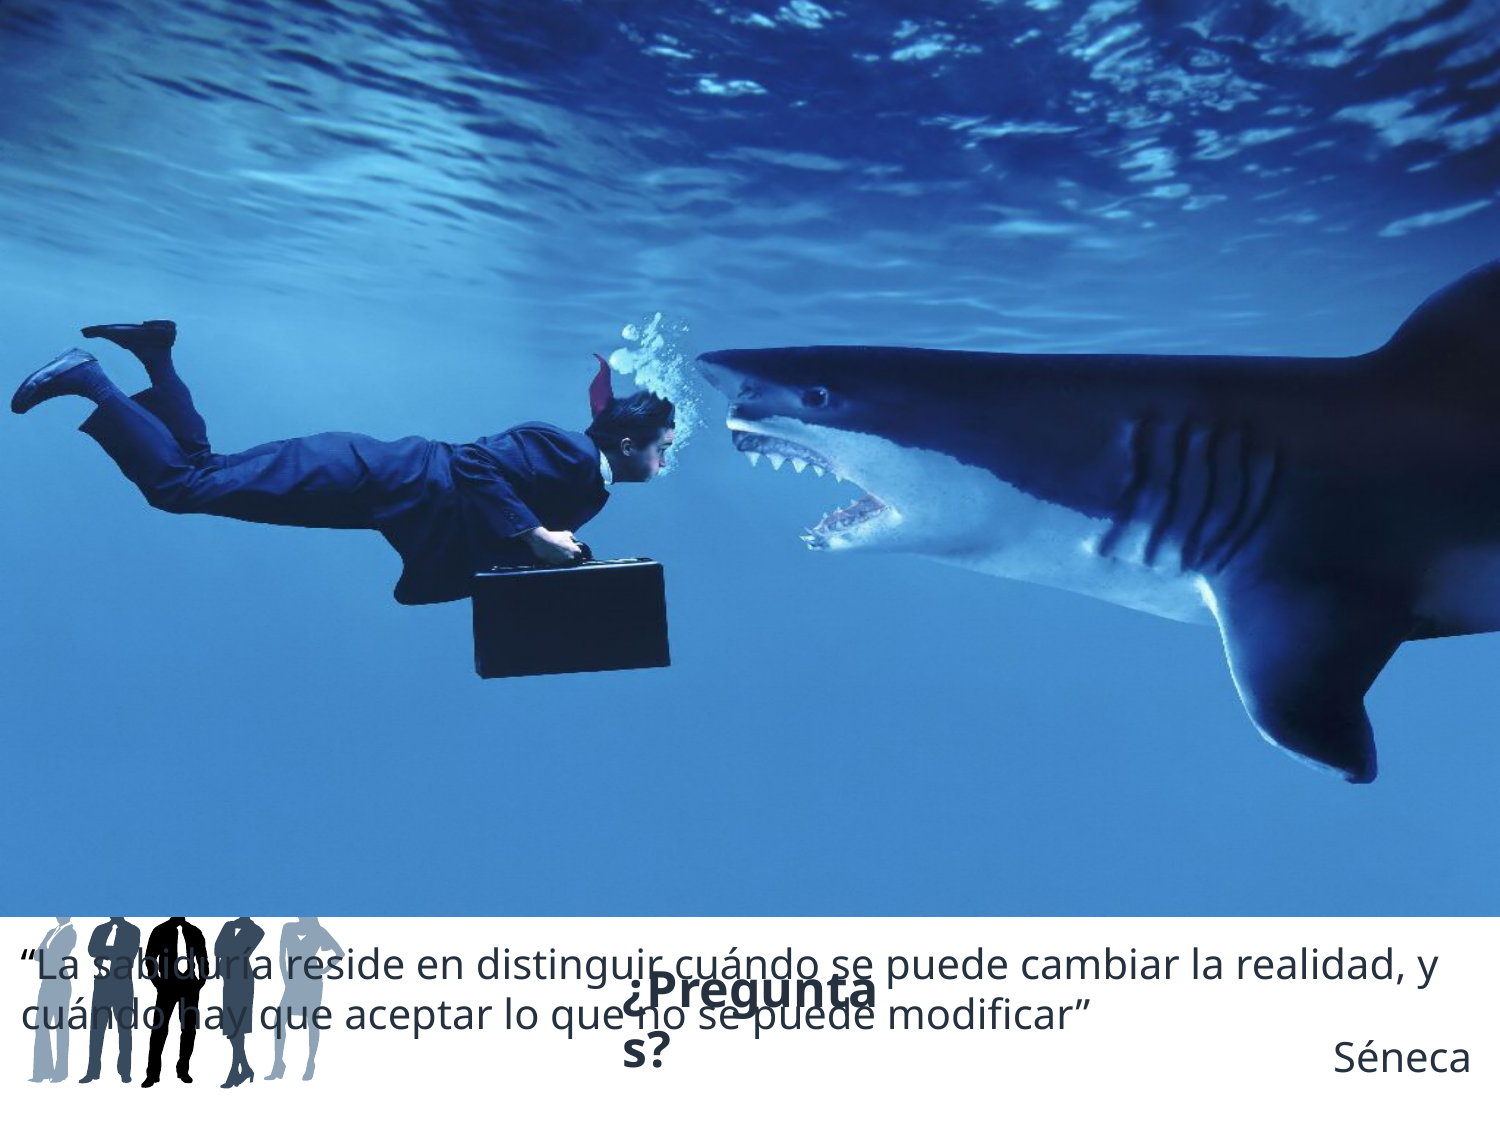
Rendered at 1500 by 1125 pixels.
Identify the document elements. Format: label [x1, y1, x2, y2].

picture [0, 0, 1500, 918]
text_box [5, 930, 1500, 1090]
